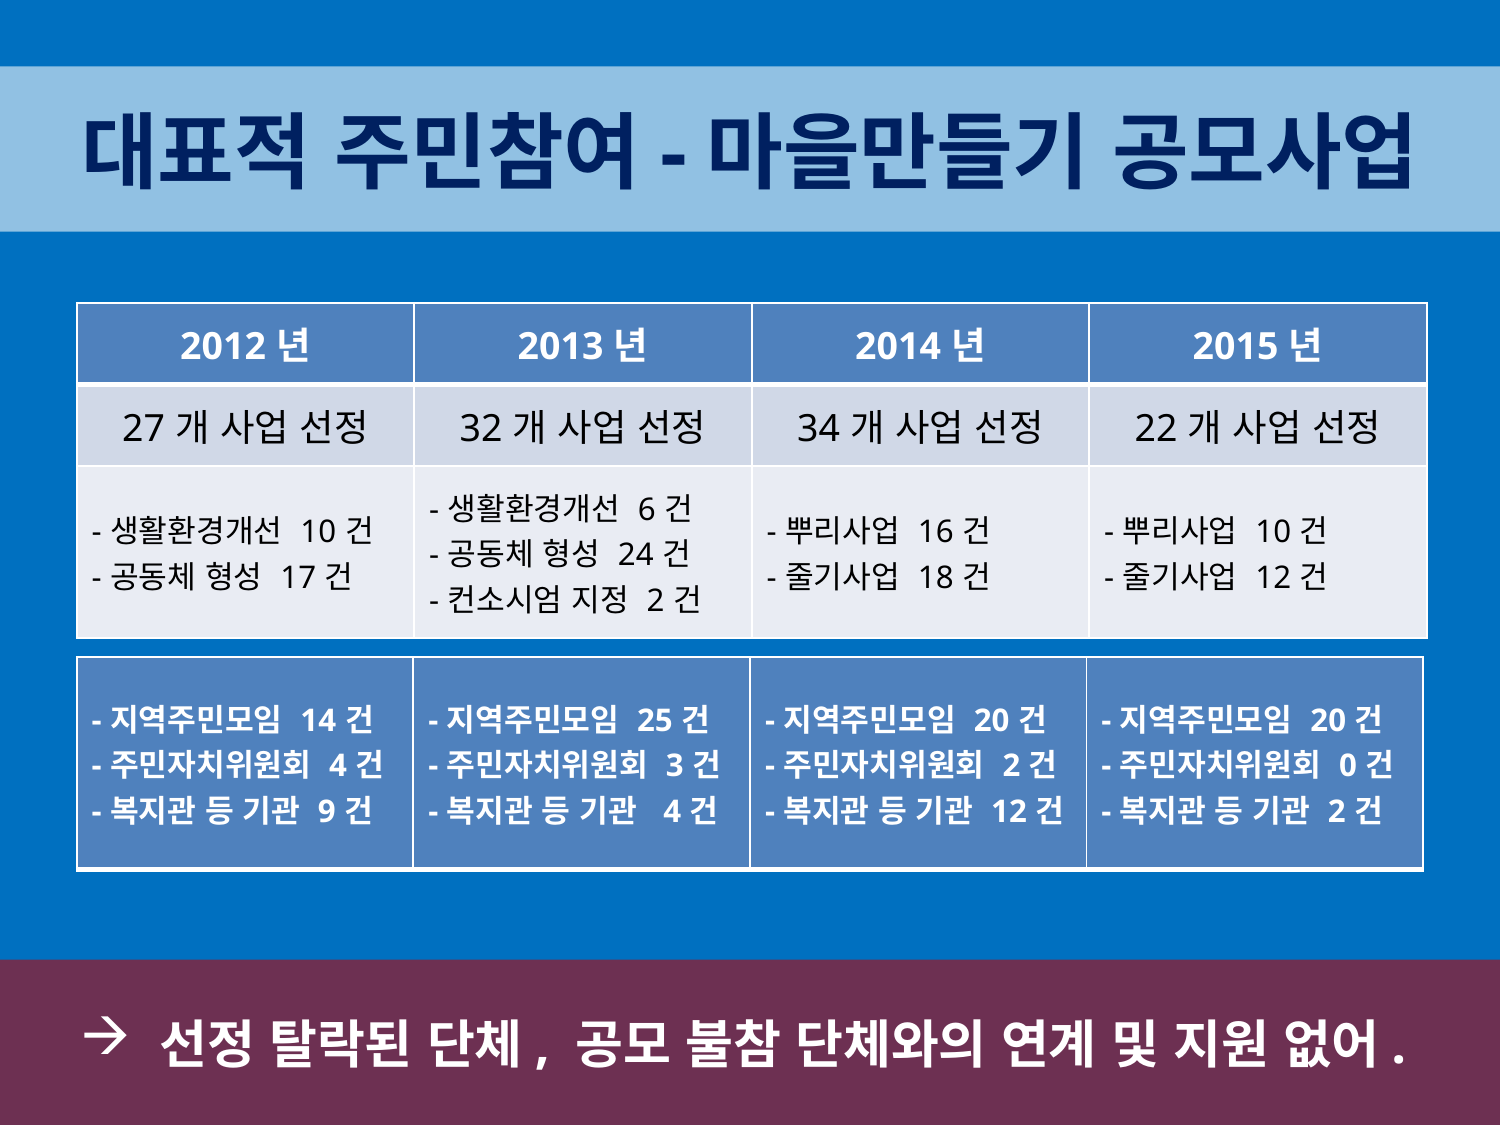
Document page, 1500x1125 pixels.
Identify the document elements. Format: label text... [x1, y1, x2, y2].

table_header 2013년 [415, 304, 751, 382]
table_cell 22개 사업 선정 [1090, 387, 1426, 465]
table_header 2014년 [753, 304, 1088, 382]
table_header -지역주민모임 20건 -주민자치위원회 0건 -복지관 등 기관 2건 [1087, 658, 1422, 867]
table_cell -생활환경개선 10건 -공동체 형성 17건 [78, 467, 413, 637]
text_box 대표적 주민참여-마을만들기 공모사업 [0, 64, 1500, 234]
table_cell -뿌리사업 10건 -줄기사업 12건 [1090, 467, 1426, 637]
table_cell -뿌리사업 16건 -줄기사업 18건 [753, 467, 1088, 637]
table_cell 27개 사업 선정 [78, 387, 413, 465]
table_cell 32개 사업 선정 [415, 387, 751, 465]
table_header -지역주민모임 25건 -주민자치위원회 3건 -복지관 등 기관 4건 [414, 658, 749, 867]
table_header 2012년 [78, 304, 413, 382]
table_header 2015년 [1090, 304, 1426, 382]
table_header -지역주민모임 20건 -주민자치위원회 2건 -복지관 등 기관 12건 [751, 658, 1086, 867]
table_cell 34개 사업 선정 [753, 387, 1088, 465]
table_cell -생활환경개선 6건 -공동체 형성 24건 -컨소시엄 지정 2건 [415, 467, 751, 637]
table_header -지역주민모임 14건 -주민자치위원회 4건 -복지관 등 기관 9건 [78, 658, 412, 867]
text_box 선정 탈락된 단체, 공모 불참 단체와의 연계 및 지원 없어. [0, 957, 1500, 1125]
